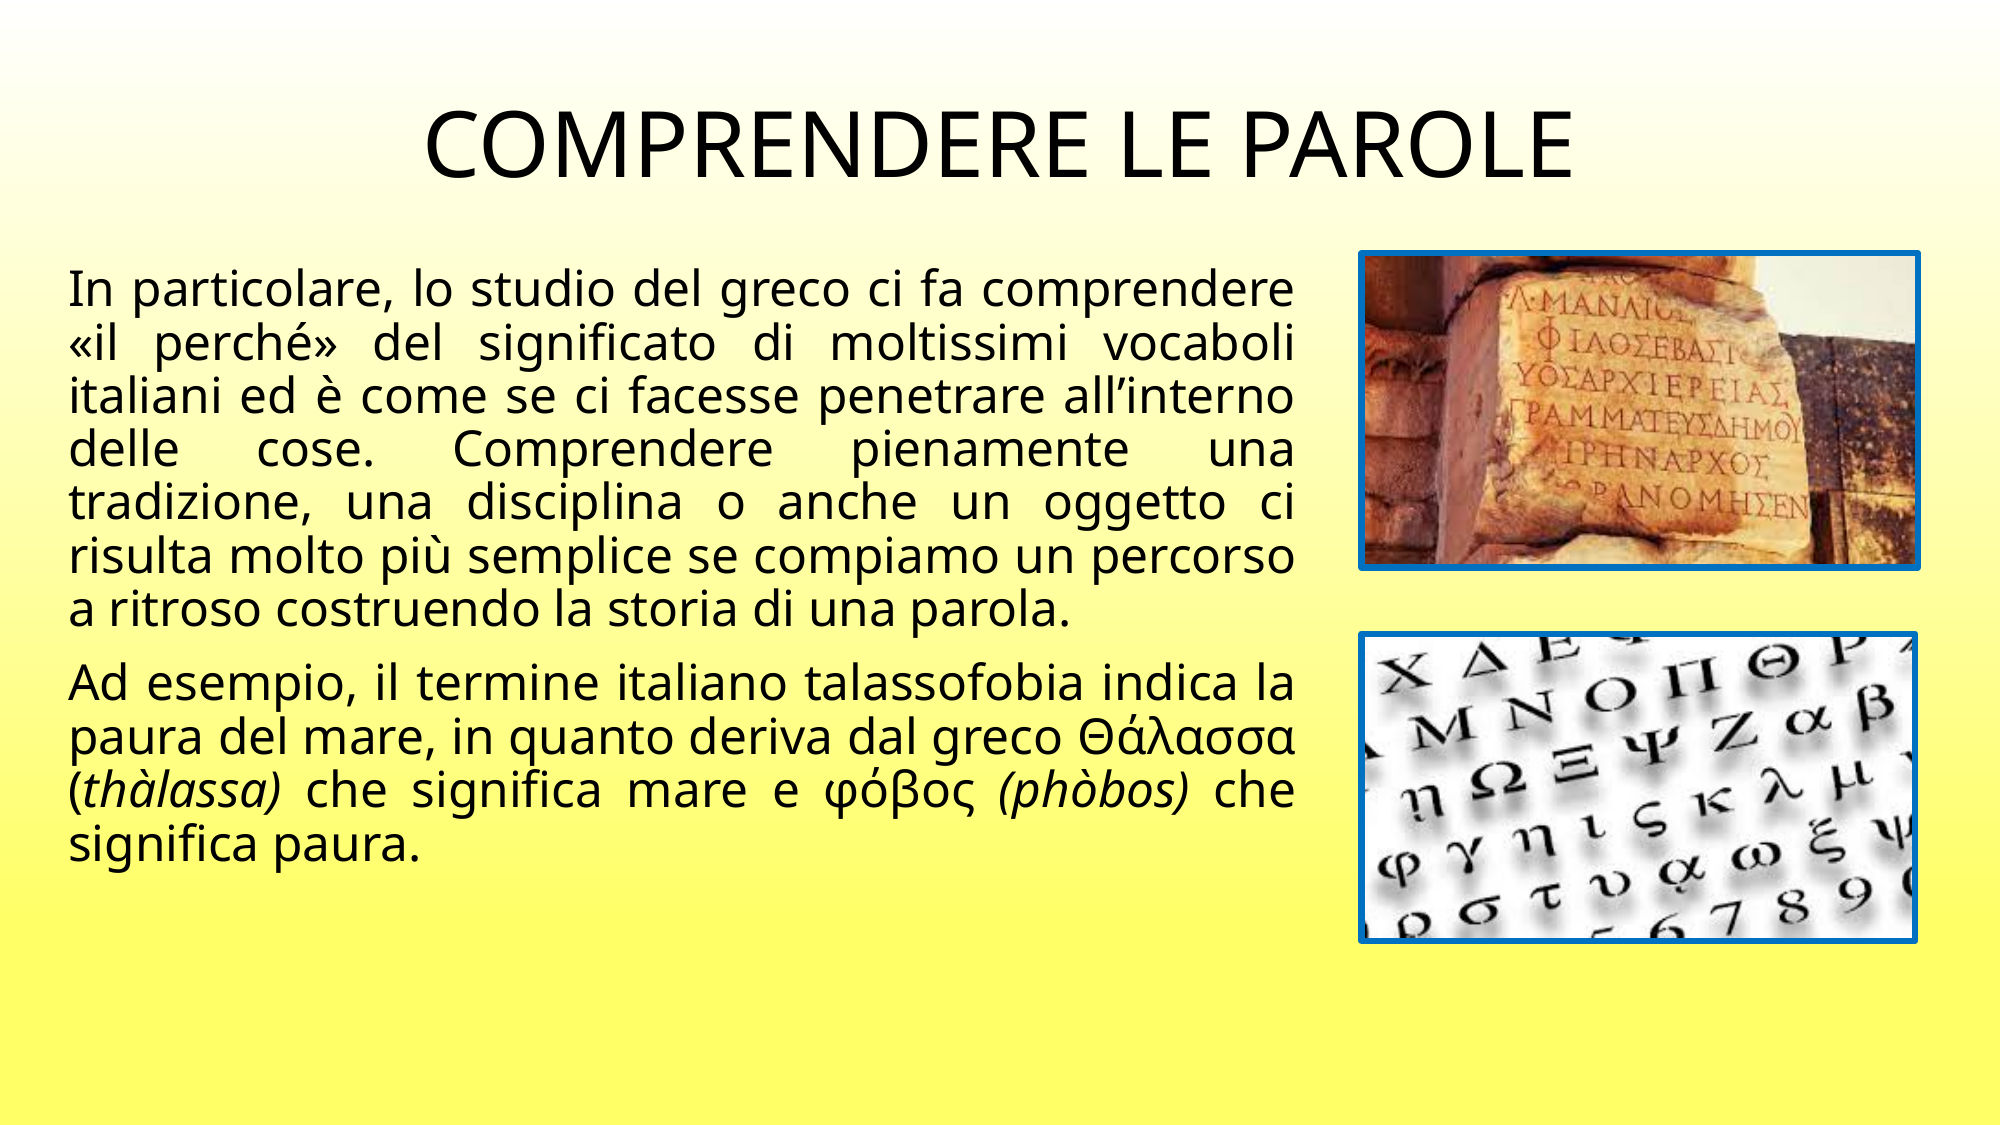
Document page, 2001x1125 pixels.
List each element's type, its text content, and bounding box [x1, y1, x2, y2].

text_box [1364, 256, 1915, 938]
title COMPRENDERE LE PAROLE [137, 38, 1863, 257]
list In particolare, lo studio del greco ci fa comprendere «il perché» del significato di moltissimi vocaboli italiani ed è come se ci facesse penetrare all’interno delle cose. Comprendere pienamente una tradizione, una disciplina o anche un oggetto ci risulta molto più semplice se compiamo un percorso a ritroso costruendo la storia di una parola. Ad esempio, il termine italiano talassofobia indica la paura del mare, in quanto deriva dal greco Θάλασσα (thàlassa) che significa mare e φόβος (phòbos) che significa paura. [53, 256, 1312, 938]
